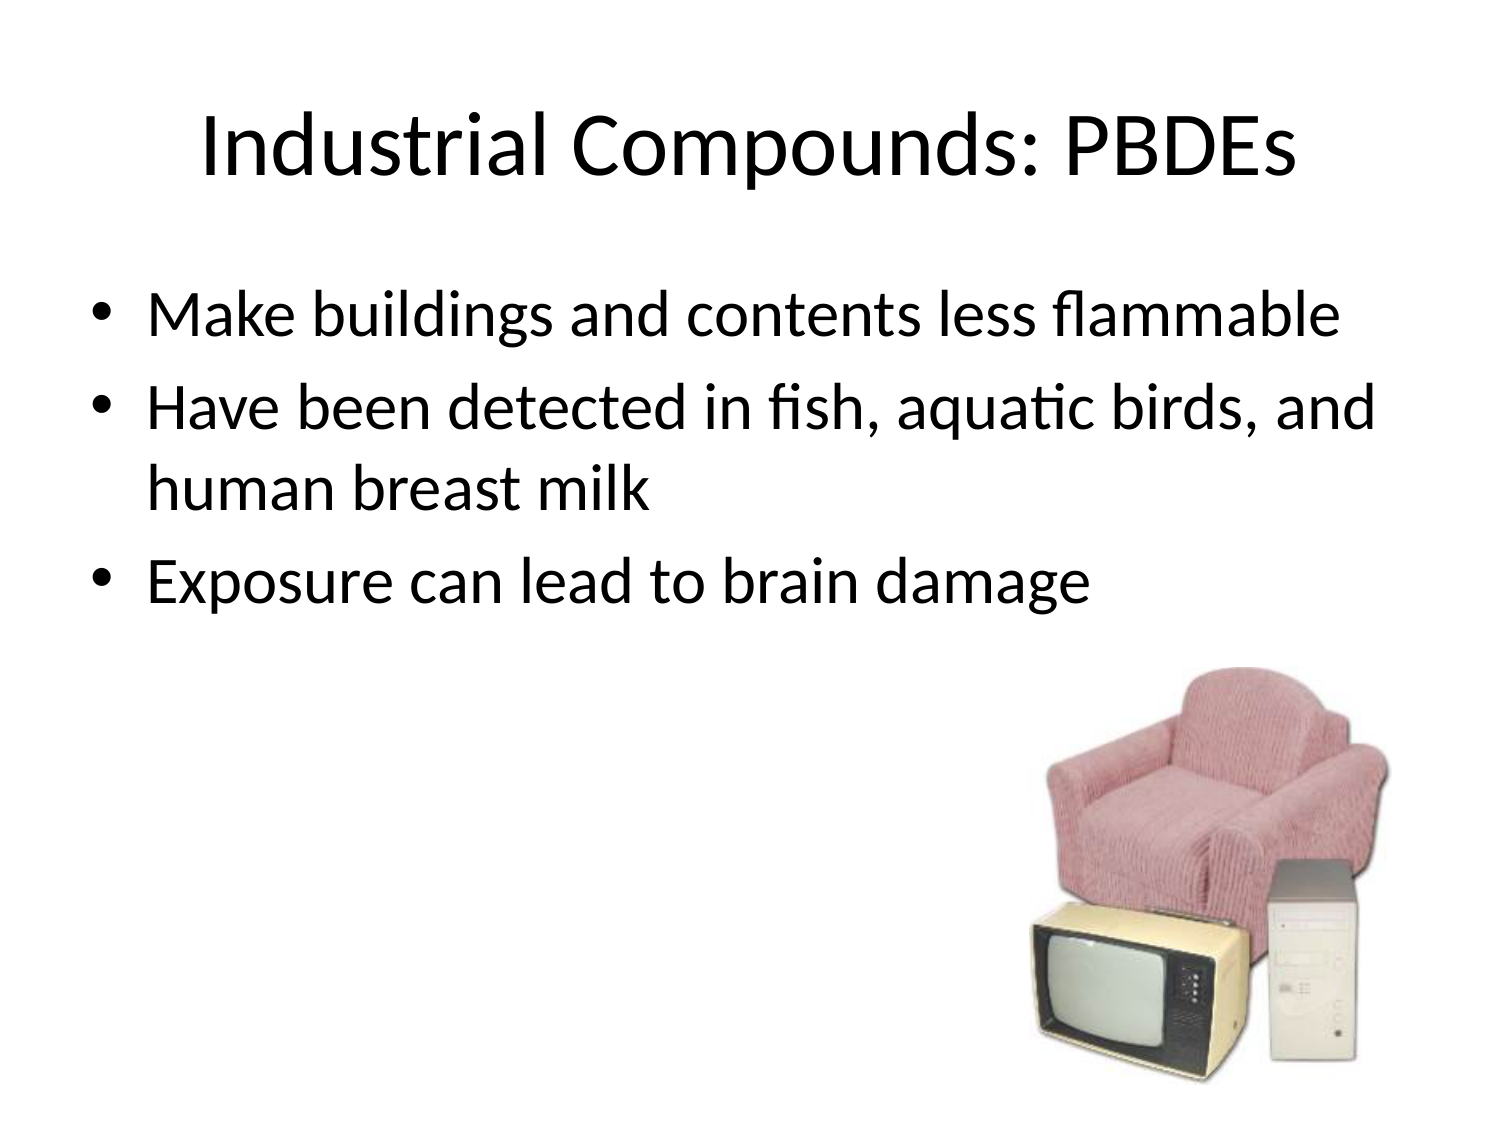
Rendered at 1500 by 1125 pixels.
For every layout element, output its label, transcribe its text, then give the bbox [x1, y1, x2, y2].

title Industrial Compounds: PBDEs [75, 45, 1425, 233]
picture [1028, 667, 1393, 1086]
list Make buildings and contents less flammable Have been detected in fish, aquatic birds, and human breast milk Exposure can lead to brain damage [75, 262, 1425, 1005]
